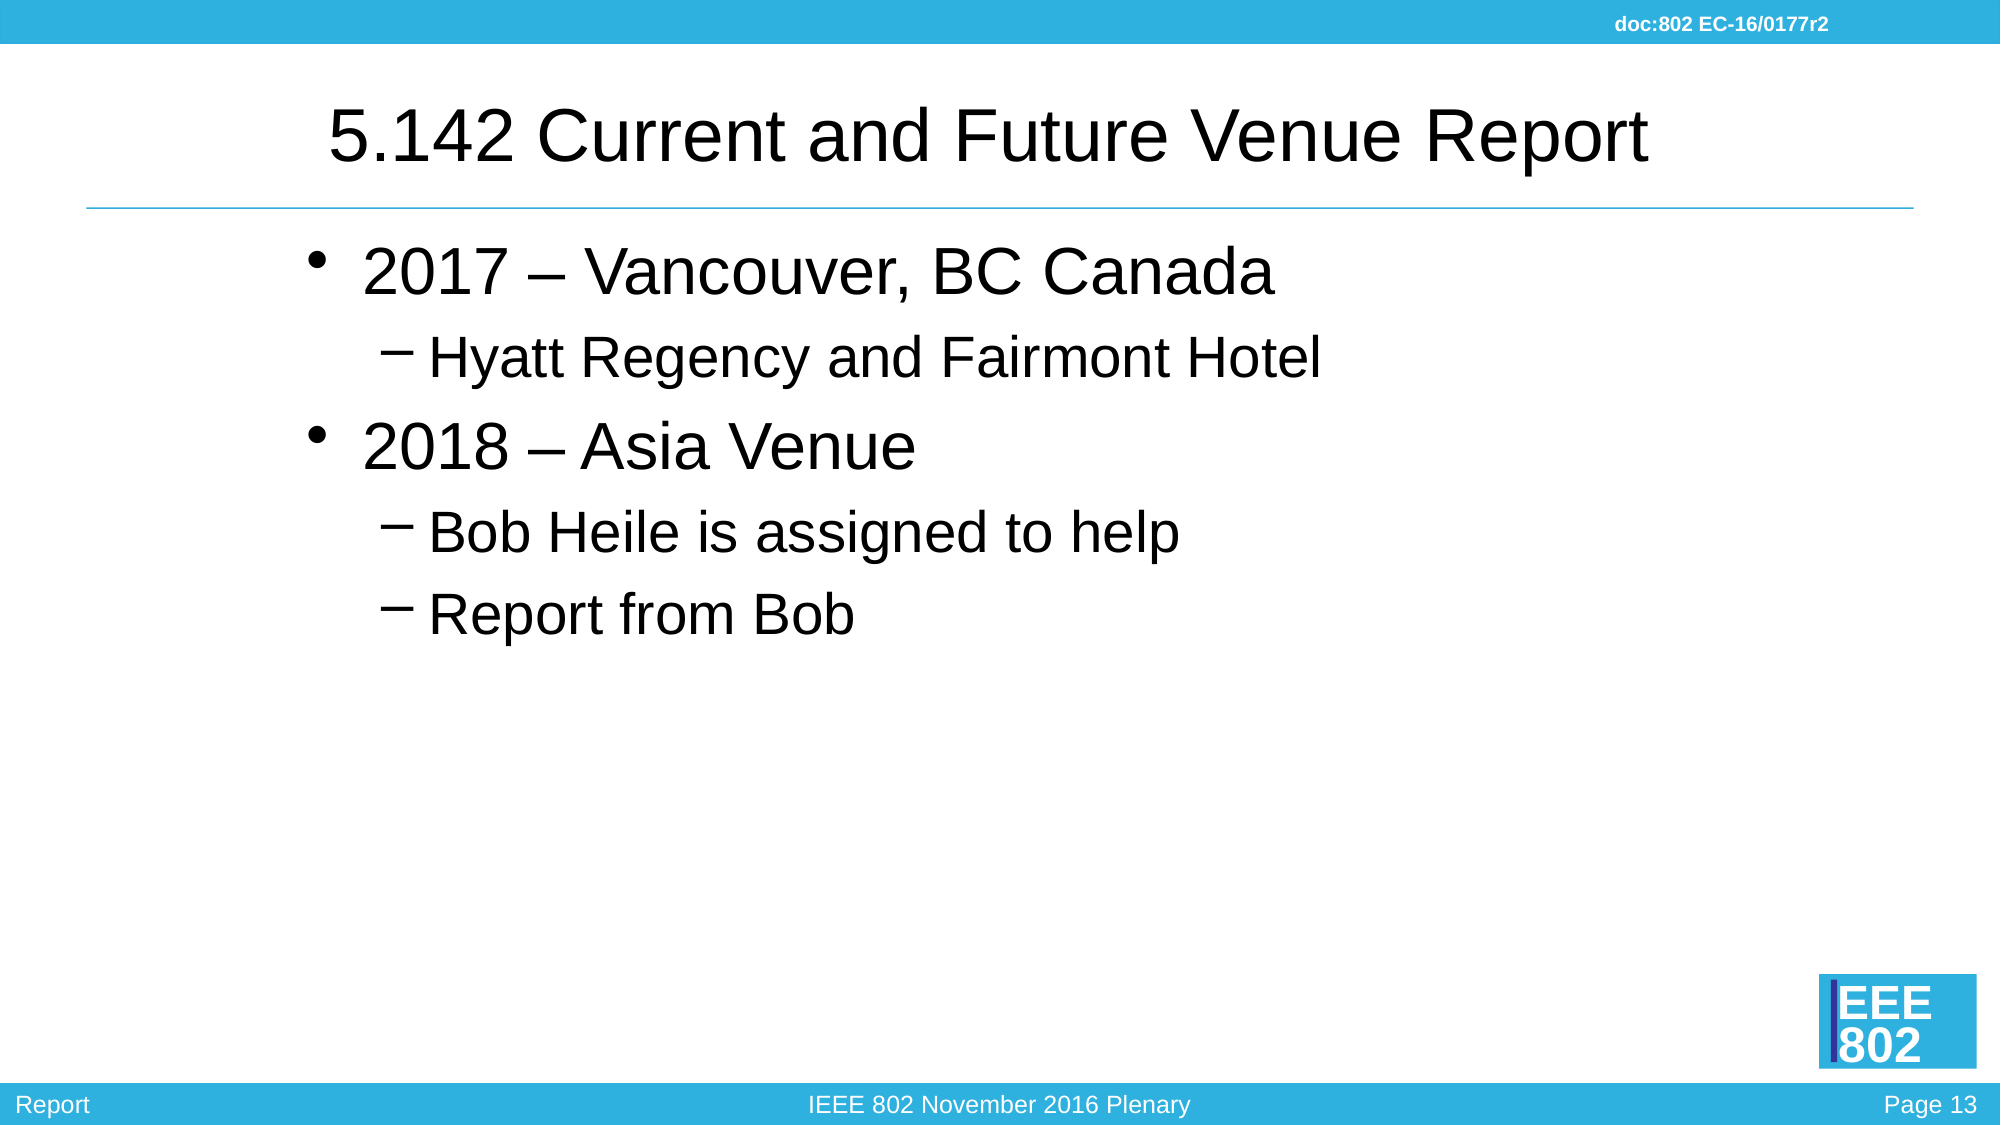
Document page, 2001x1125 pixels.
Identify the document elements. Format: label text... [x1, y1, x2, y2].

title 5.142 Current and Future Venue Report [291, 66, 1688, 197]
list 2017 – Vancouver, BC Canada Hyatt Regency and Fairmont Hotel 2018 – Asia Venue Bob Heile is assigned to help Report from Bob [291, 220, 1642, 1038]
